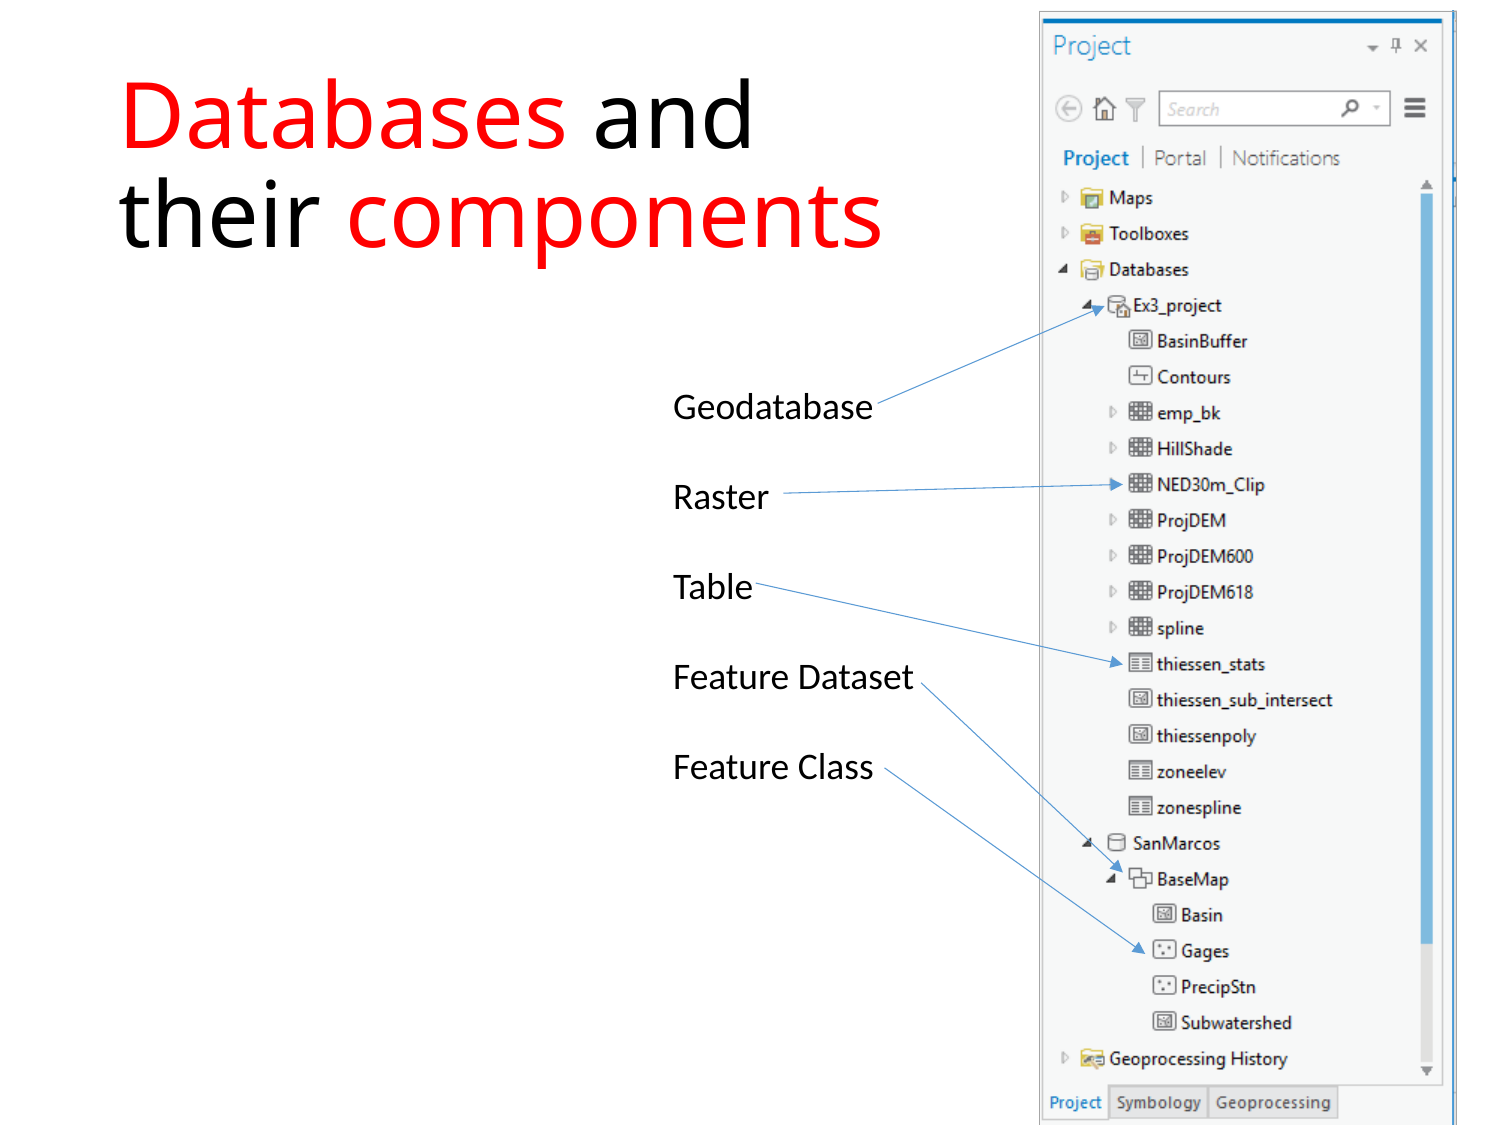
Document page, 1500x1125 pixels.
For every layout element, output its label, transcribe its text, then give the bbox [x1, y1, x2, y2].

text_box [755, 583, 1123, 665]
picture [1039, 10, 1457, 1125]
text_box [877, 305, 1105, 404]
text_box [884, 767, 1146, 954]
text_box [783, 484, 1123, 494]
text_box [921, 682, 1123, 767]
text_box Geodatabase Raster Table Feature Dataset Feature Class [658, 374, 930, 840]
title Databases and their components [103, 59, 994, 278]
